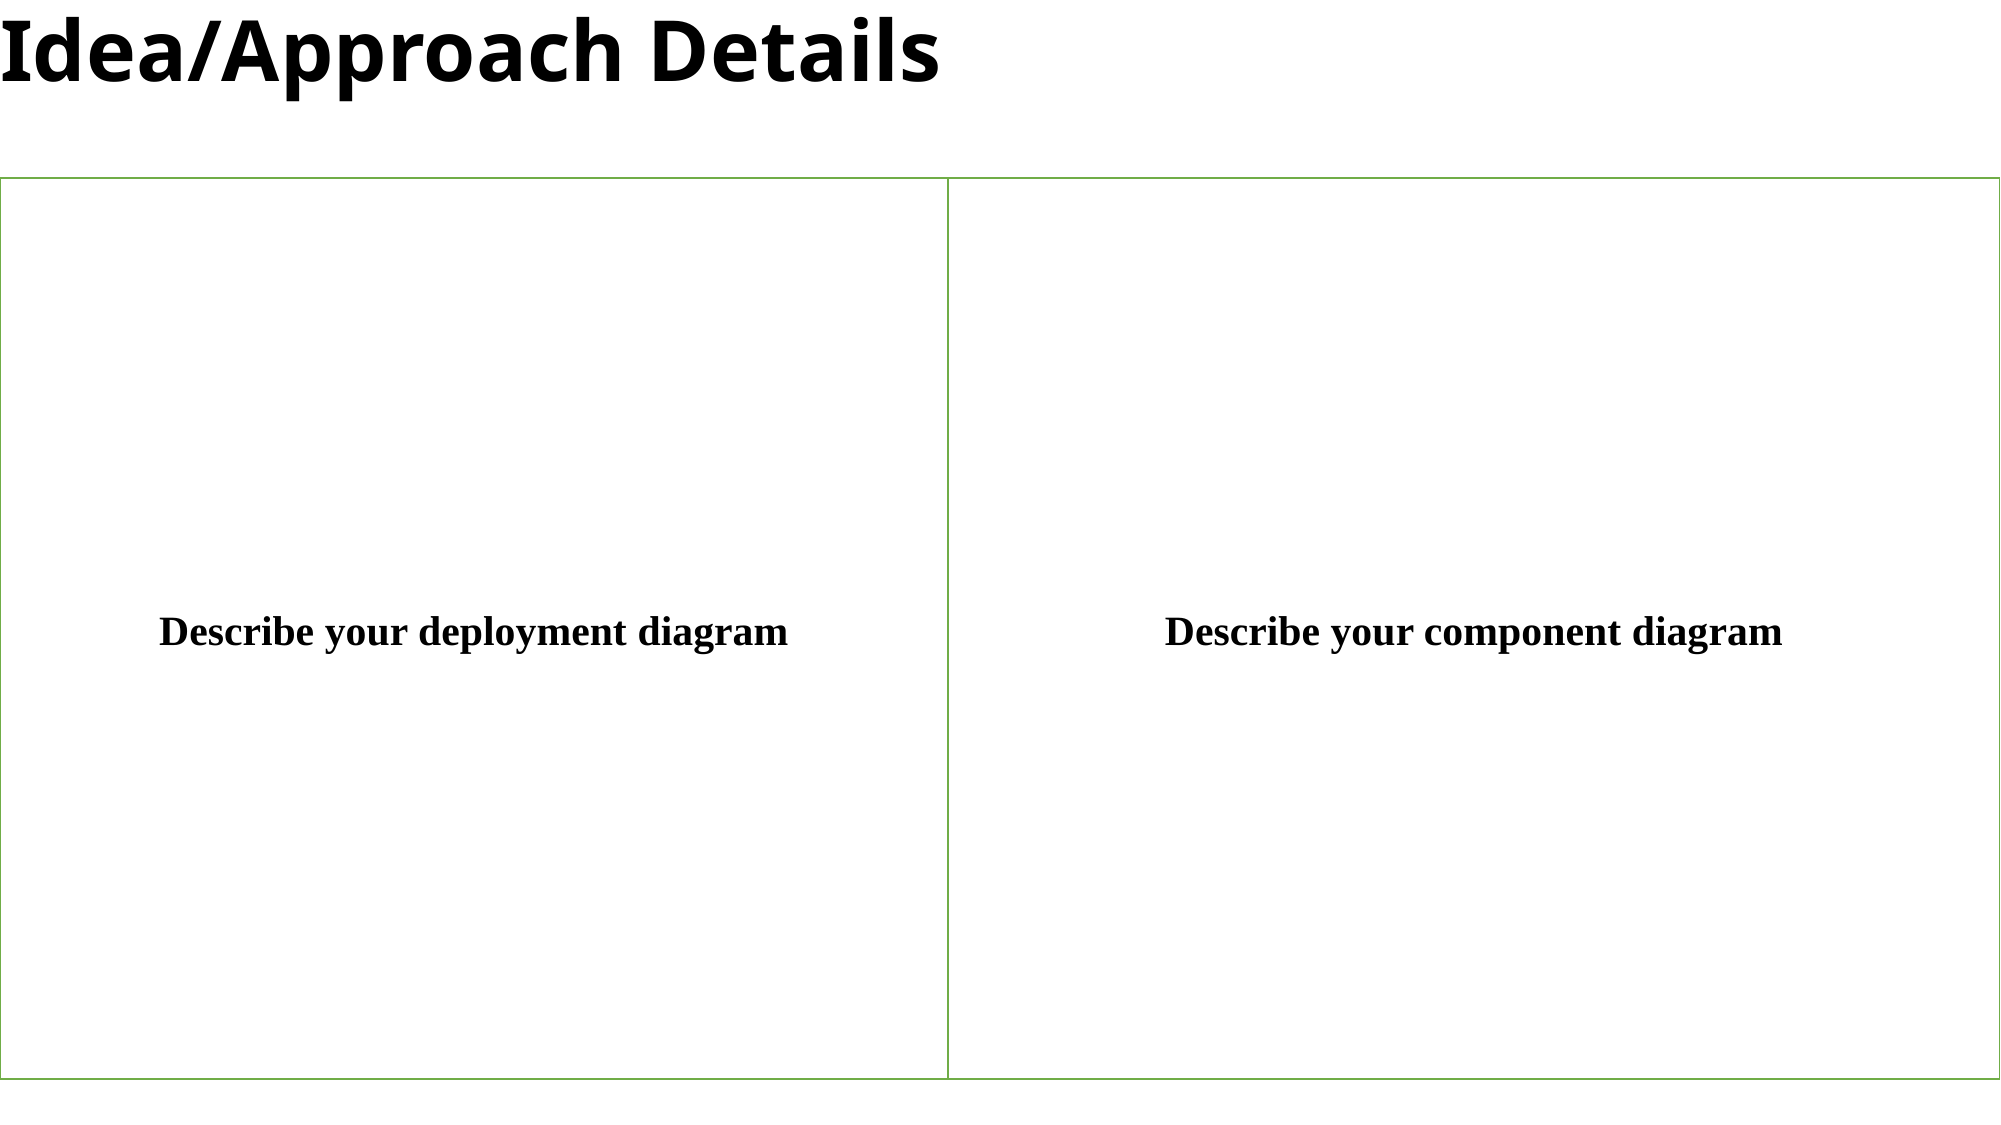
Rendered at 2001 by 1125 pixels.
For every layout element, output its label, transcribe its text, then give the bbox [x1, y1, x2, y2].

text_box Describe your component diagram [949, 177, 2000, 1080]
text_box Describe your deployment diagram [0, 177, 949, 1080]
title Idea/Approach Details [0, 0, 949, 101]
